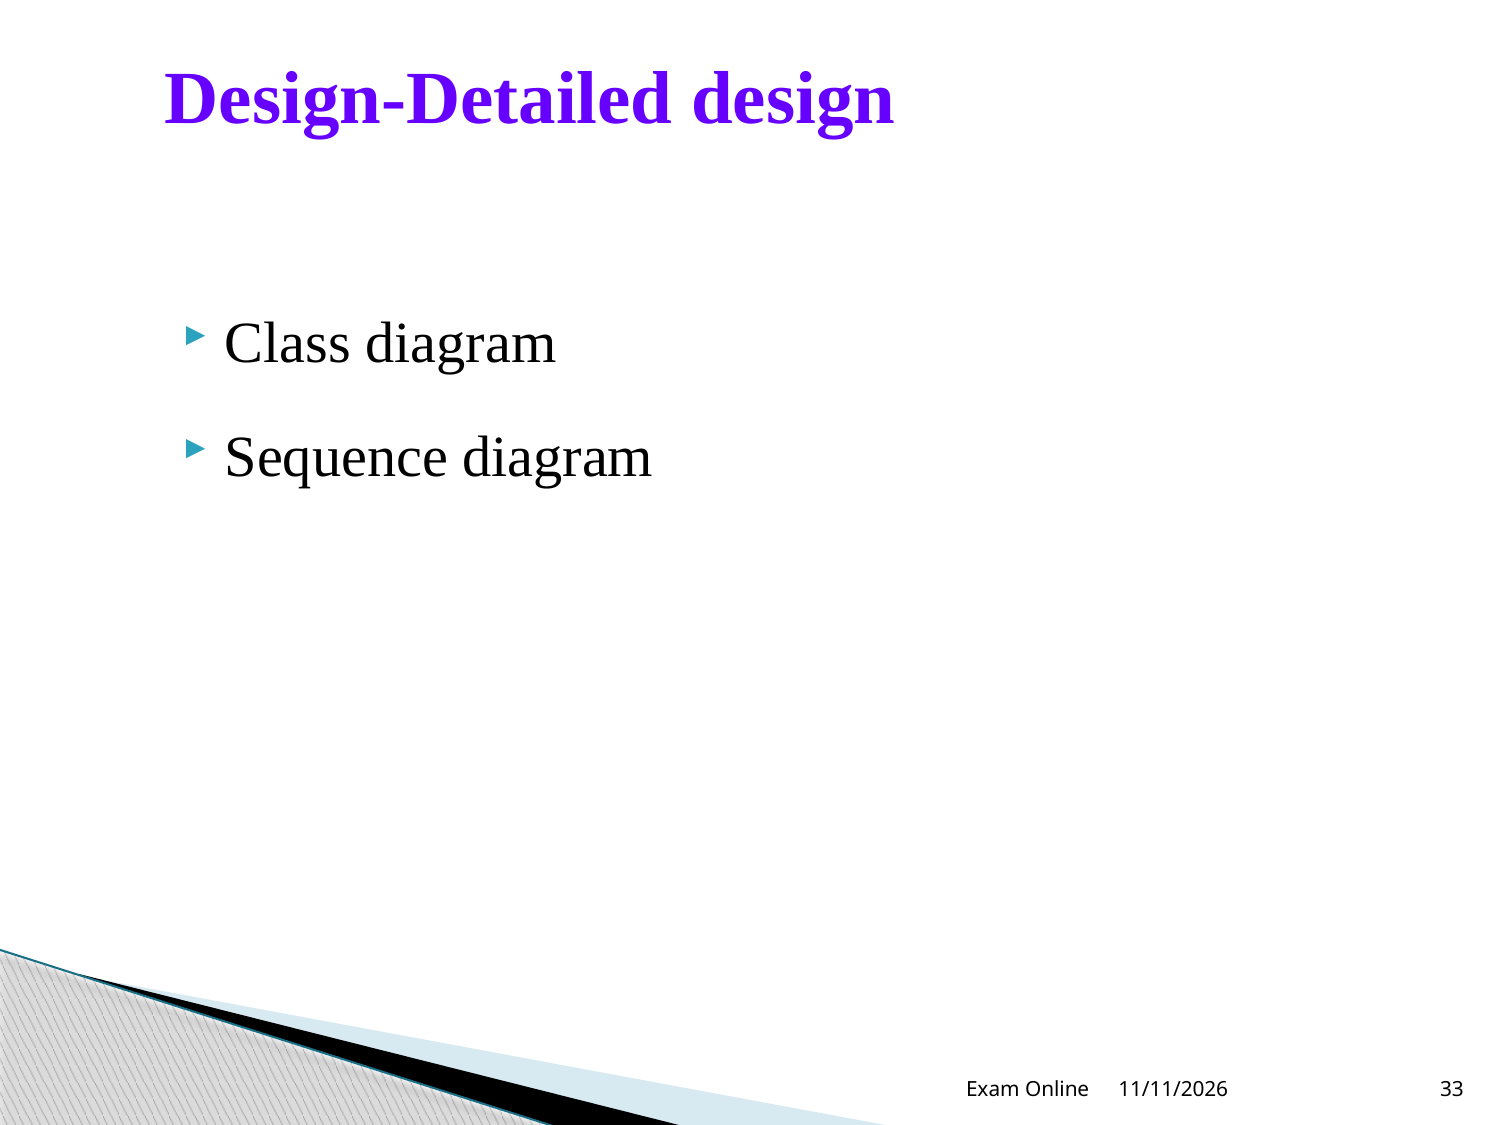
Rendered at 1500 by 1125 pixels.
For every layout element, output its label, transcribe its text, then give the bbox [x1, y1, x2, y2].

footer Exam Online [718, 1051, 1105, 1112]
slide_number 33 [1418, 1051, 1479, 1112]
list Class diagram Sequence diagram [150, 262, 1300, 1005]
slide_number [1105, 1051, 1418, 1112]
title Design-Detailed design [0, 0, 1225, 188]
